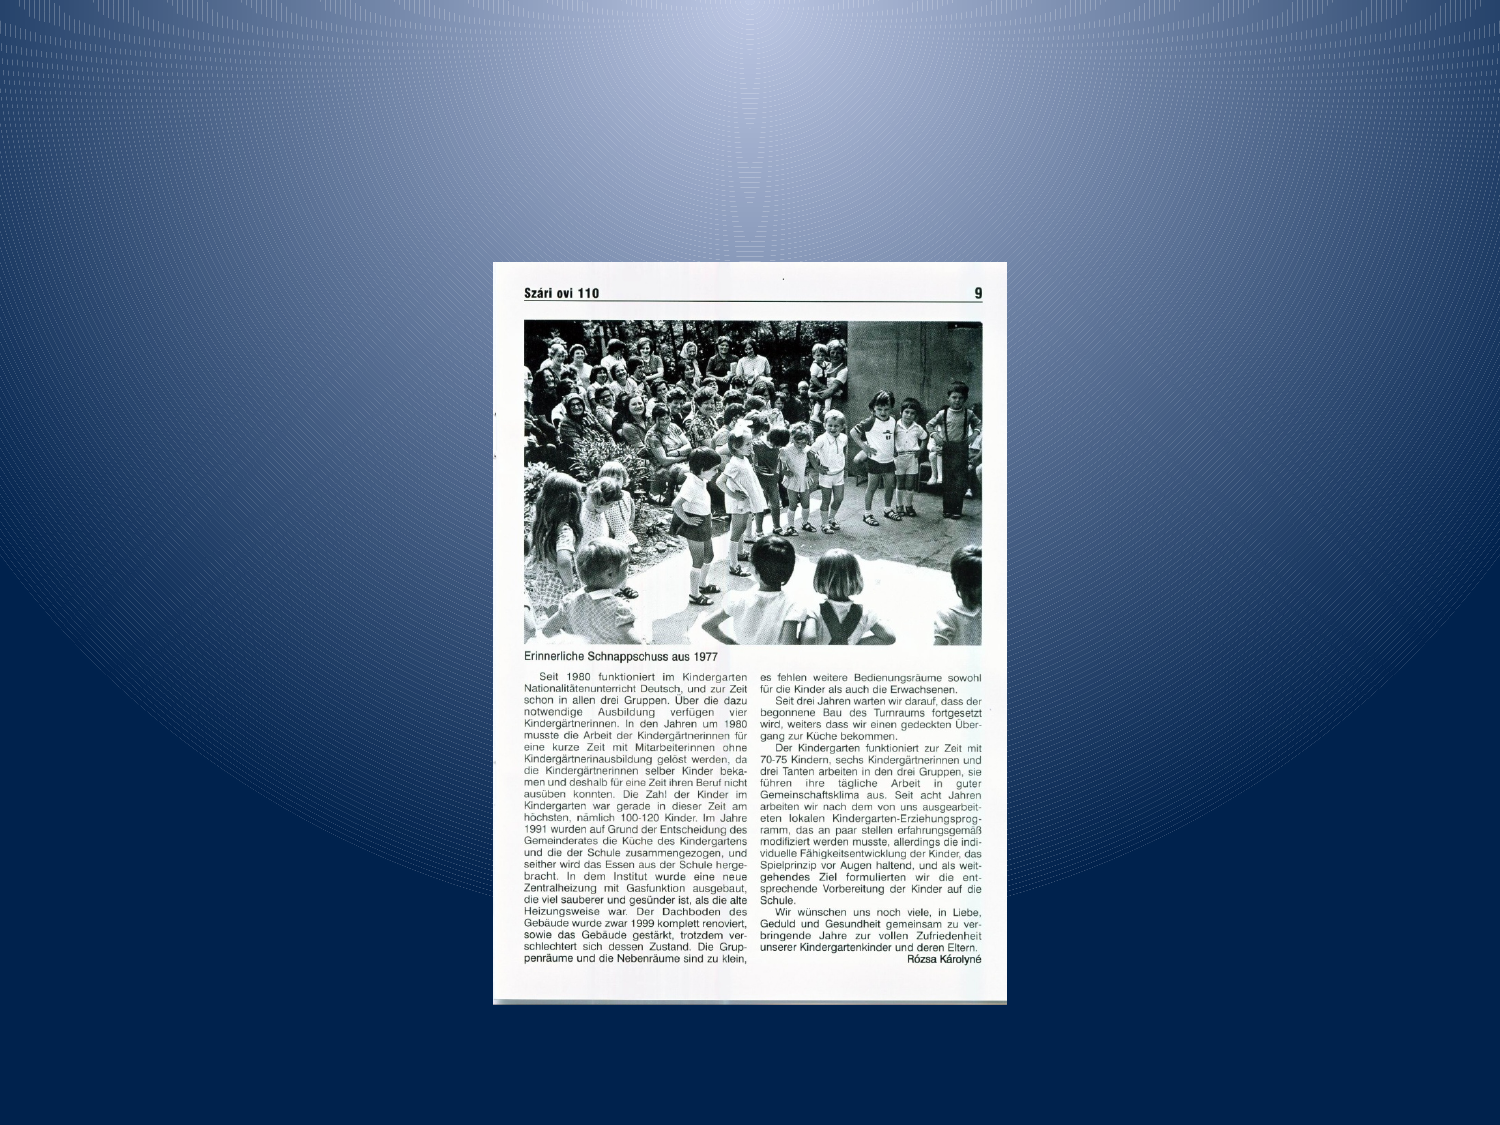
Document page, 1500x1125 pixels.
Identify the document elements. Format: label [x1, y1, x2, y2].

list [492, 262, 1007, 1006]
